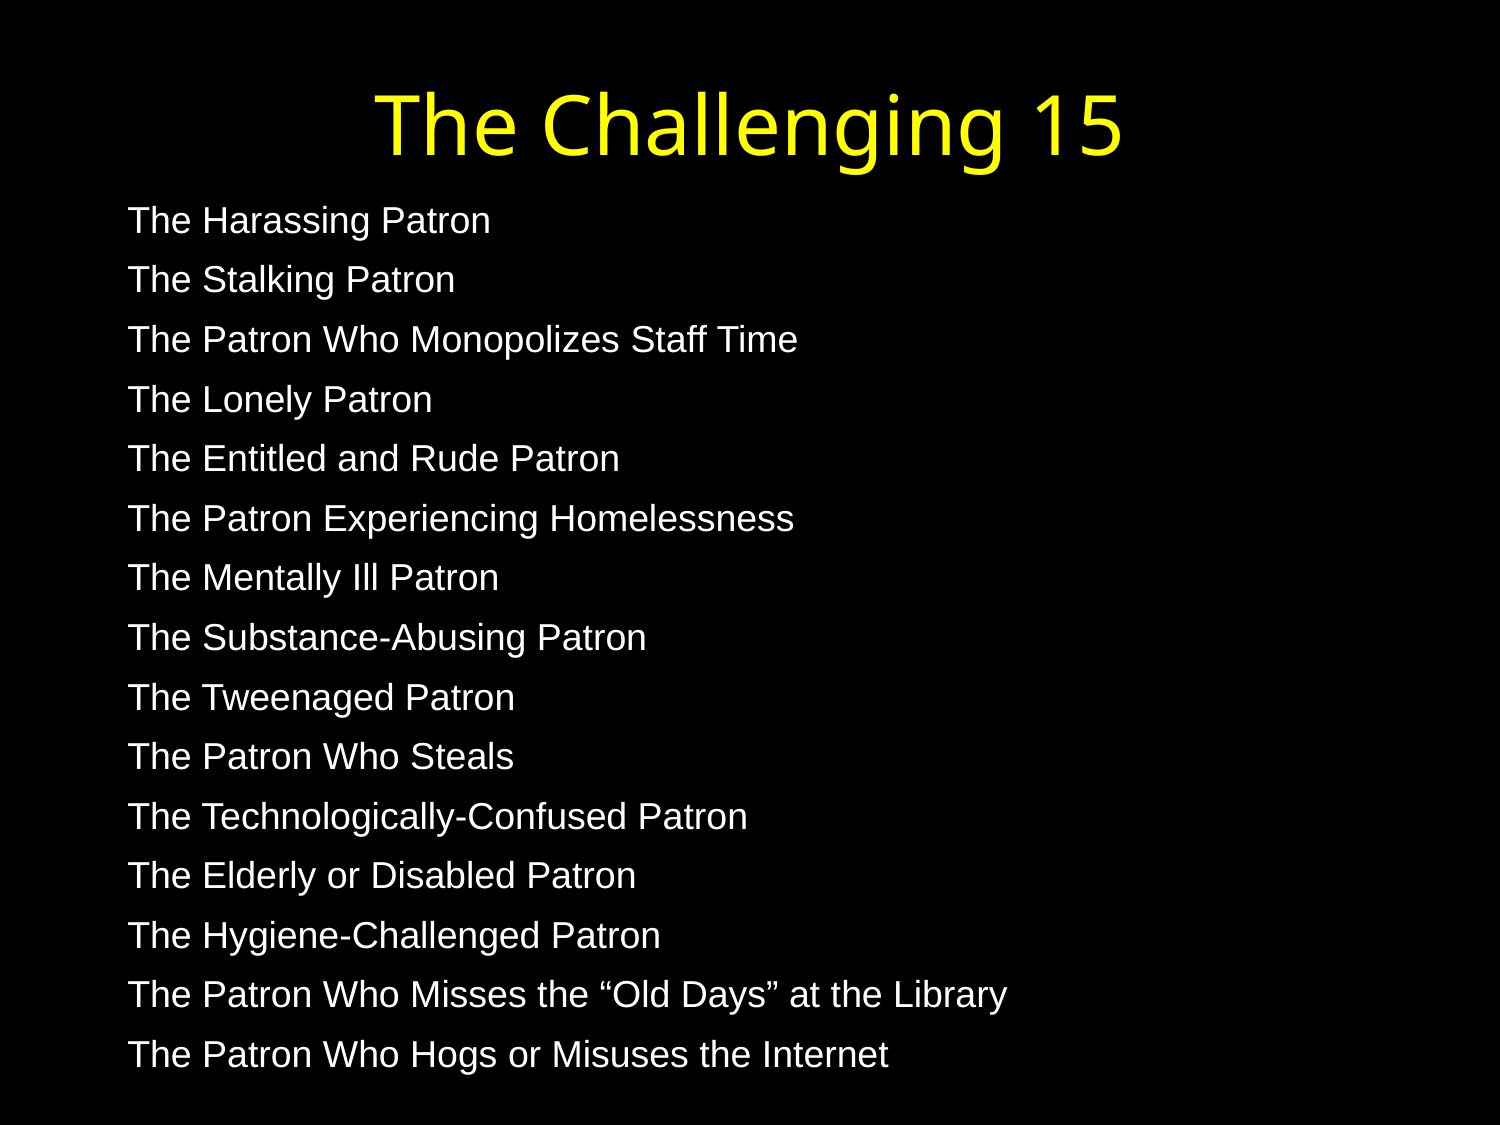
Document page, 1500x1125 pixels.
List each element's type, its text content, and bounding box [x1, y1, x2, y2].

list The Harassing Patron The Stalking Patron The Patron Who Monopolizes Staff Time The Lonely Patron The Entitled and Rude Patron The Patron Experiencing Homelessness The Mentally Ill Patron The Substance-Abusing Patron The Tweenaged Patron The Patron Who Steals The Technologically-Confused Patron The Elderly or Disabled Patron The Hygiene-Challenged Patron The Patron Who Misses the “Old Days” at the Library The Patron Who Hogs or Misuses the Internet [111, 186, 1438, 1101]
title The Challenging 15 [155, 33, 1345, 186]
